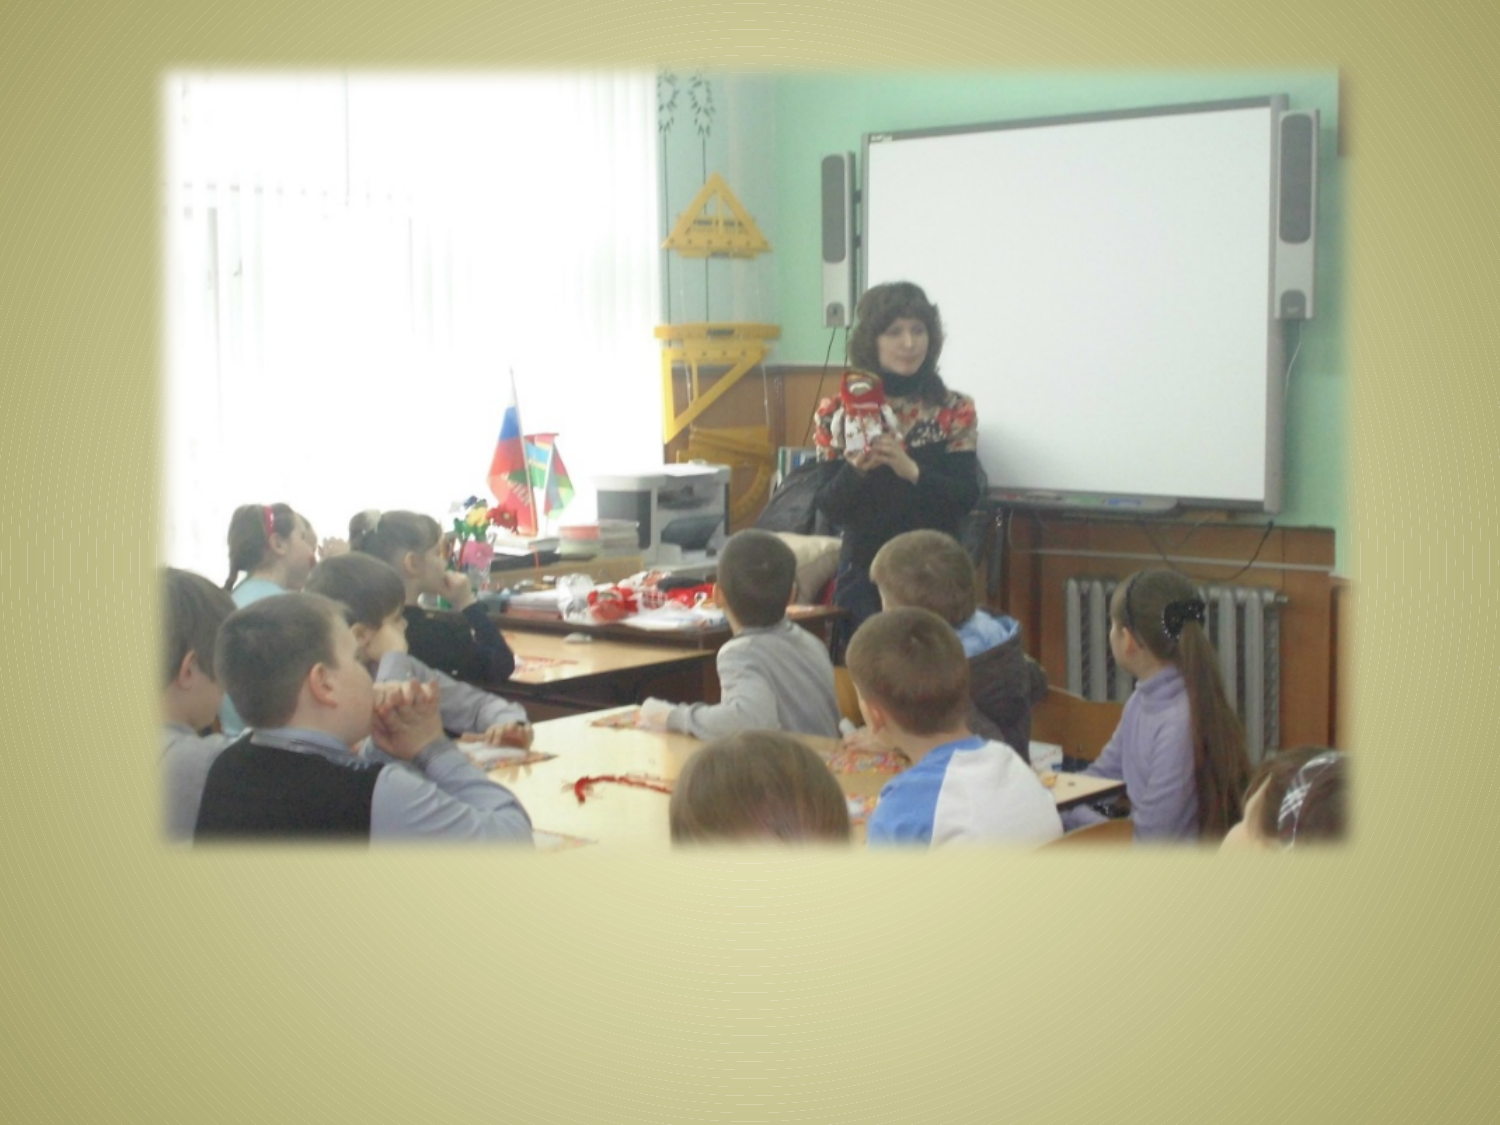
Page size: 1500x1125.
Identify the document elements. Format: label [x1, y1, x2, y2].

picture [146, 54, 1365, 861]
